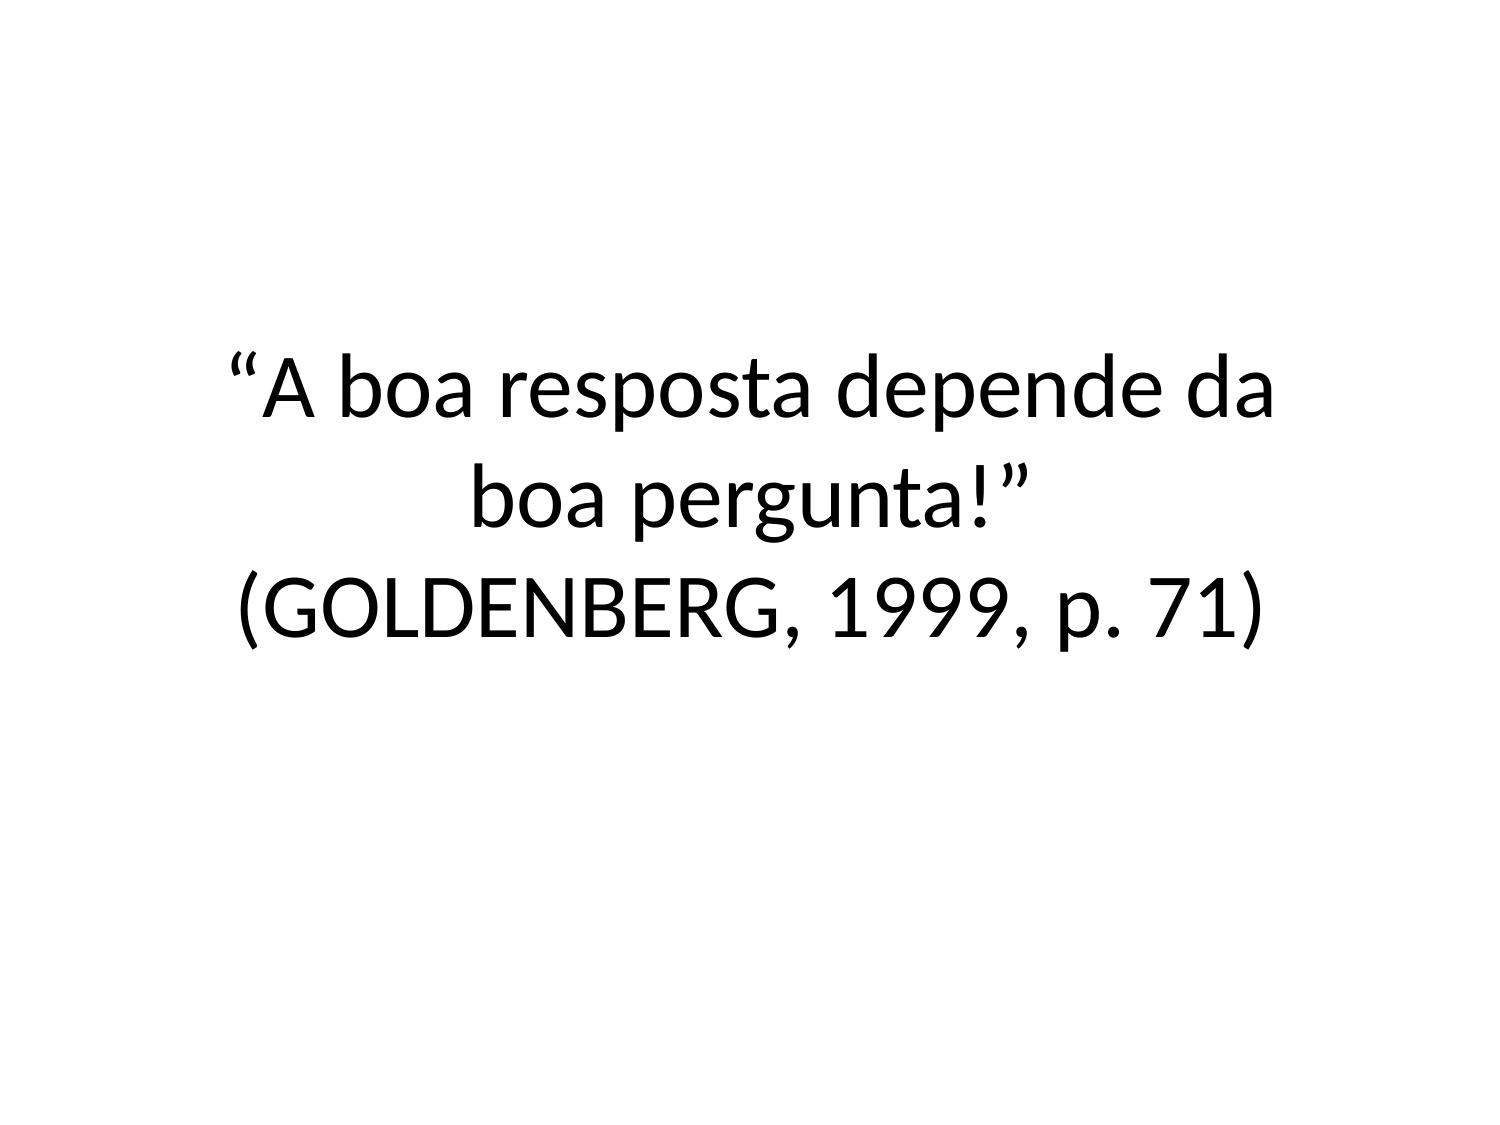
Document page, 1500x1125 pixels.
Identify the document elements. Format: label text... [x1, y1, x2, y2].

title “A boa resposta depende da boa pergunta!” (GOLDENBERG, 1999, p. 71) [183, 397, 1321, 585]
